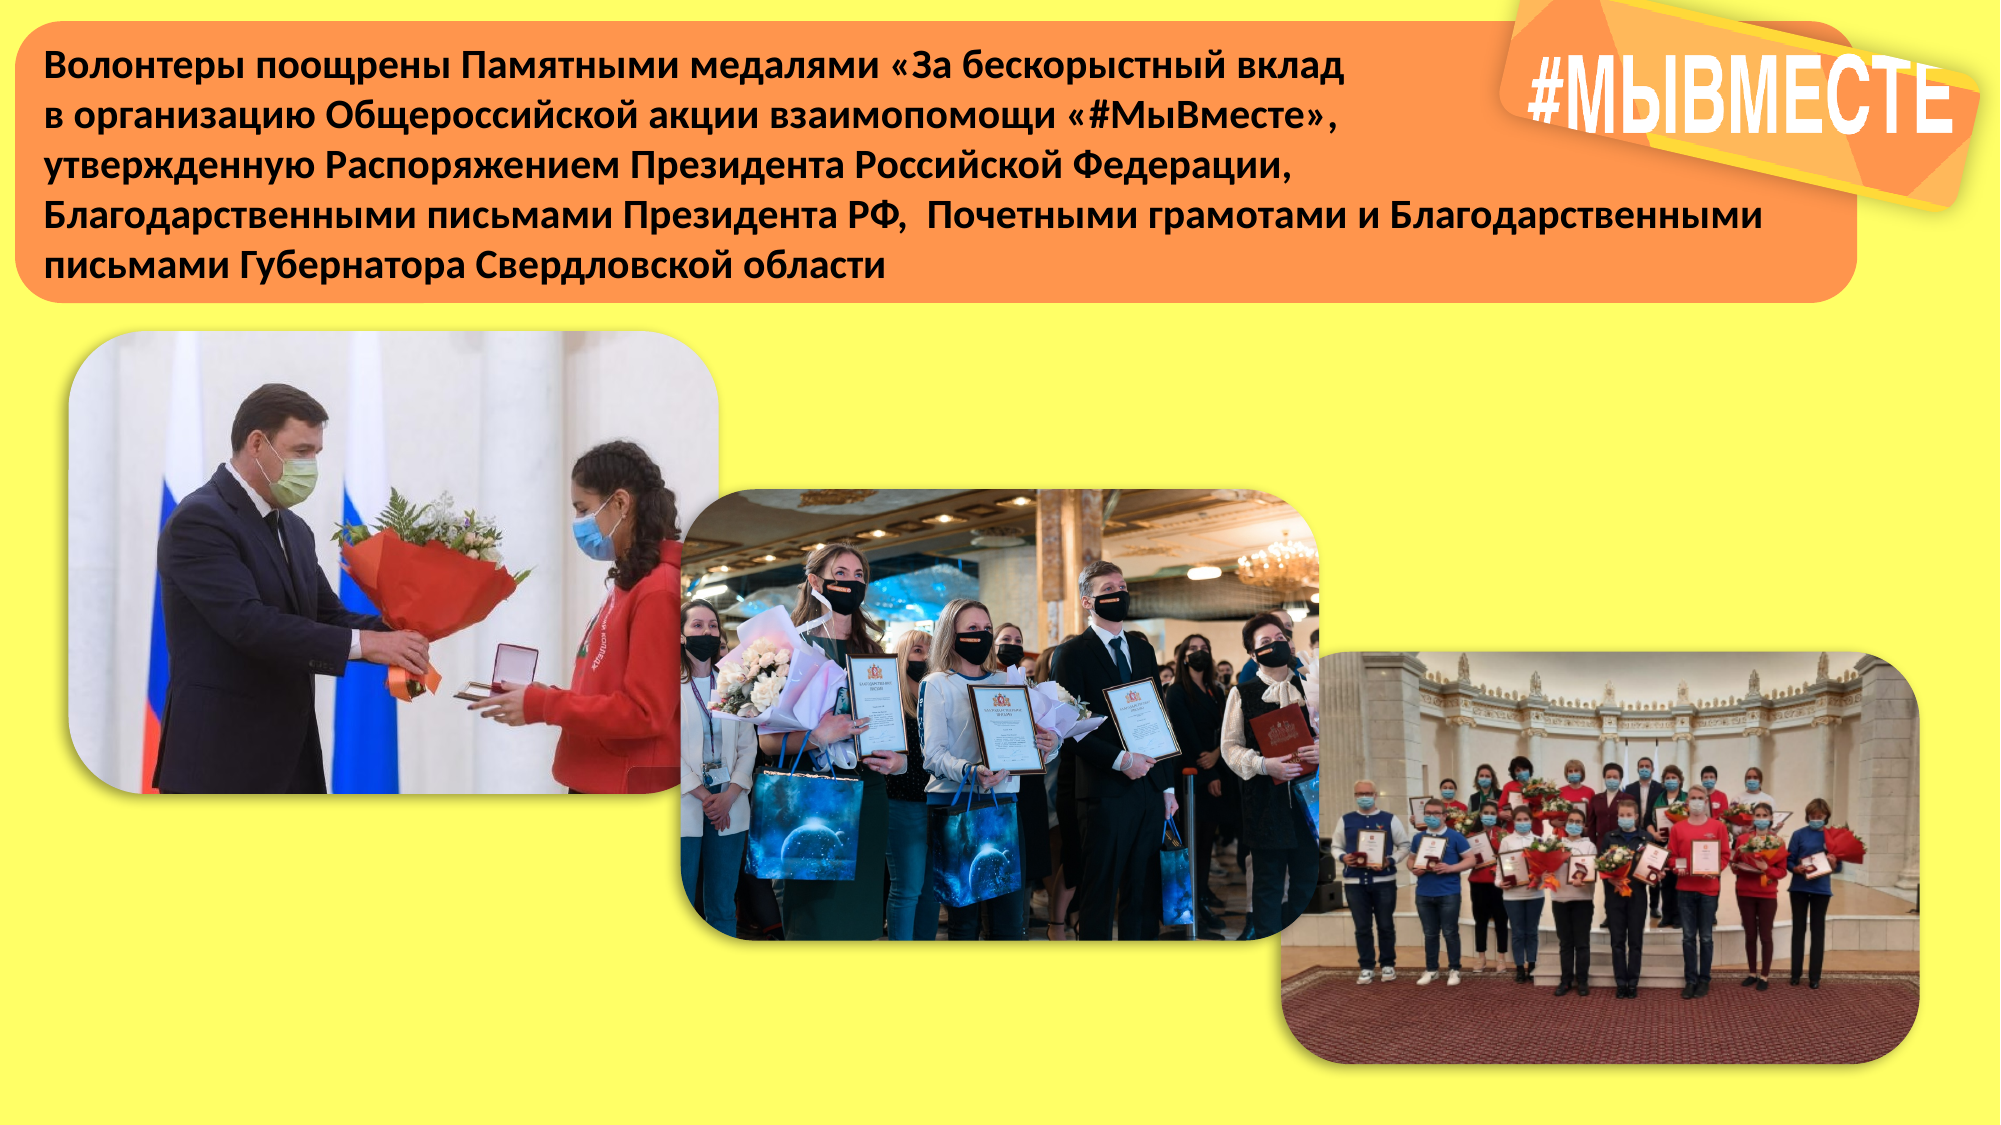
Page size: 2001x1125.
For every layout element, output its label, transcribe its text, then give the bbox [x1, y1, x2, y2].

picture [1499, 0, 1980, 212]
picture [68, 331, 1920, 1065]
text_box Волонтеры поощрены Памятными медалями «За бескорыстный вклад в организацию Общероссийской акции взаимопомощи «#МыВместе», утвержденную Распоряжением Президента Российской Федерации, Благодарственными письмами Президента РФ, Почетными грамотами и Благодарственными письмами Губернатора Свердловской области [13, 20, 1859, 305]
